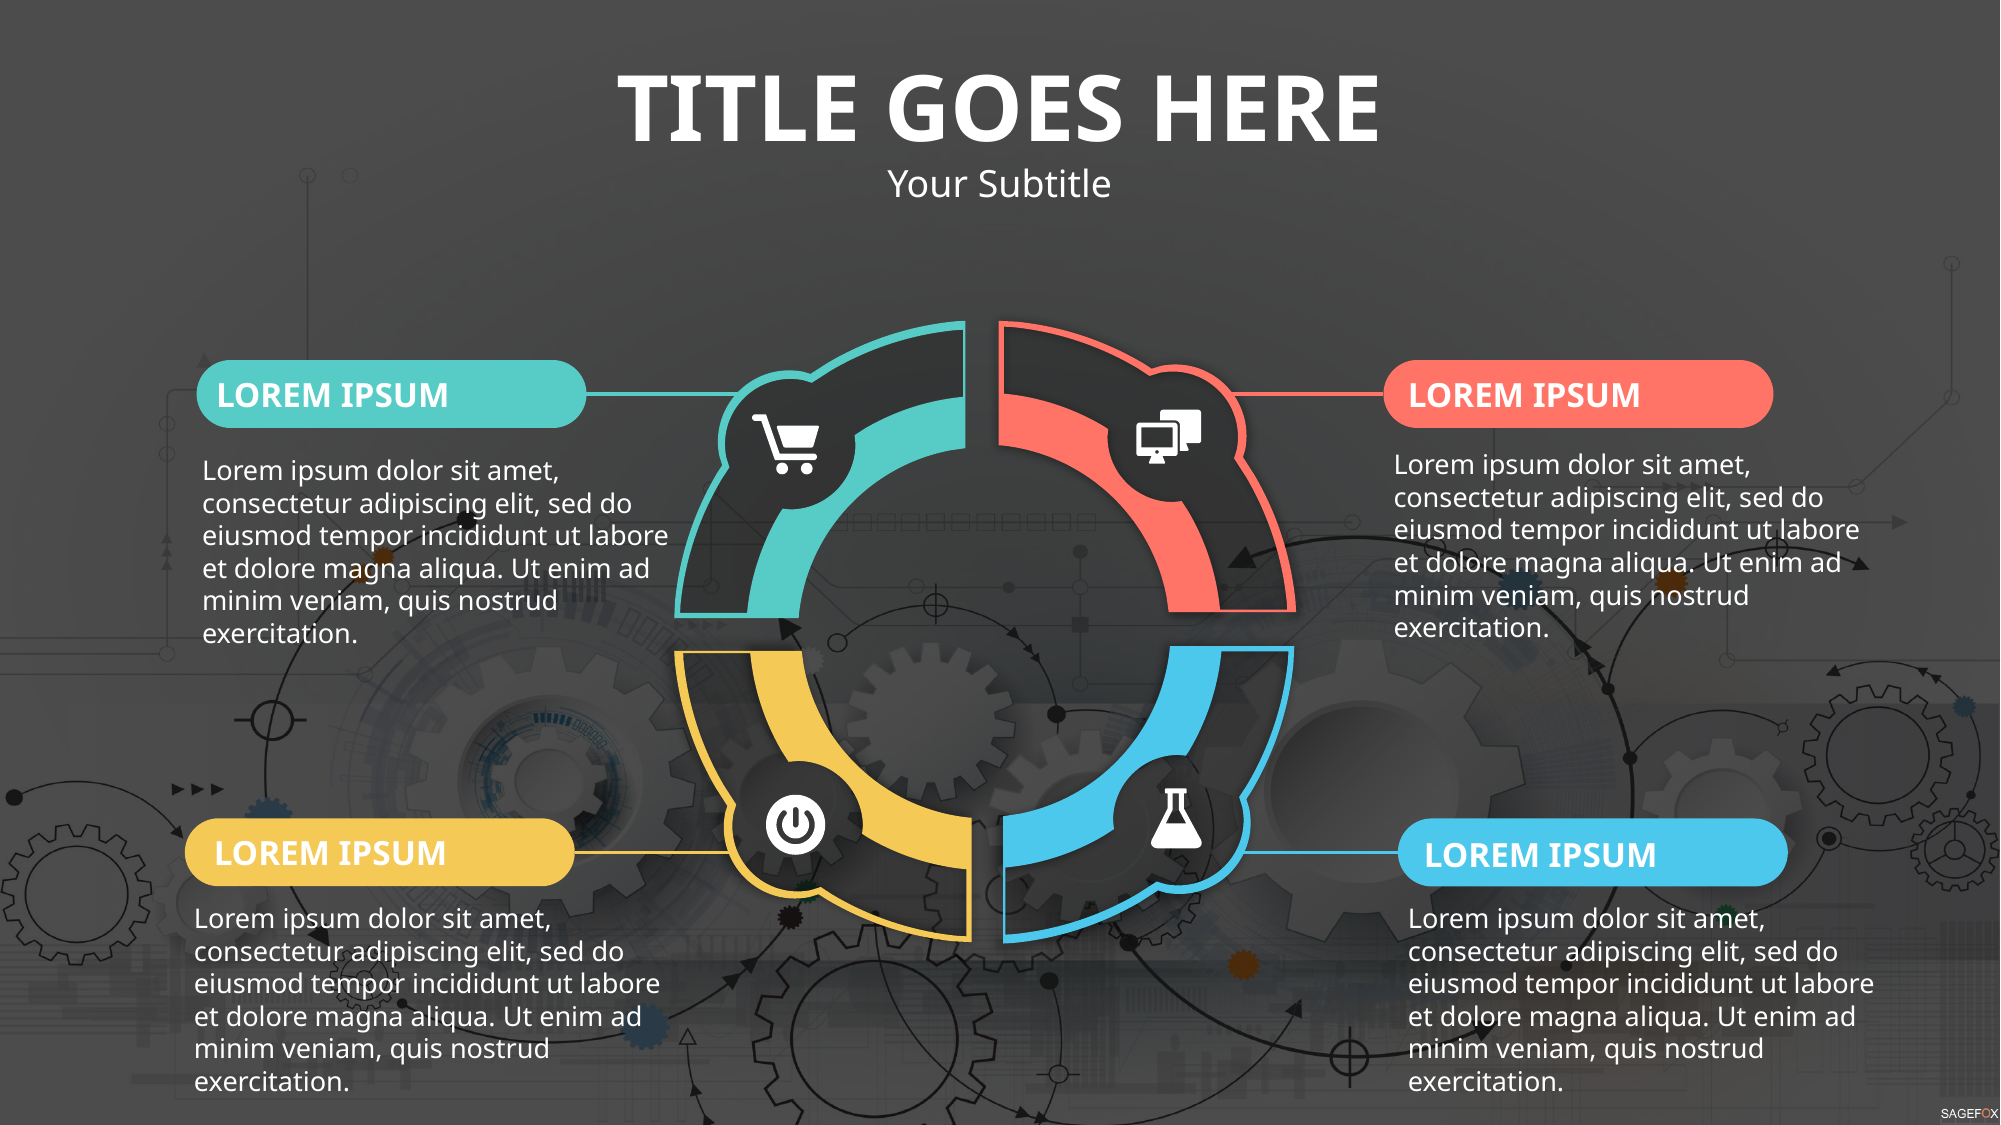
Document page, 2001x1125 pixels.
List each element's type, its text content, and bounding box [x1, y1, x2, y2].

text_box Lorem ipsum dolor sit amet, consectetur adipiscing elit, sed do eiusmod tempor incididunt ut labore et dolore magna aliqua. Ut enim ad minim veniam, quis nostrud exercitation. [192, 448, 704, 654]
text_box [1242, 818, 1788, 887]
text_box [1136, 409, 1202, 464]
picture [0, 0, 2001, 1125]
text_box Lorem ipsum dolor sit amet, consectetur adipiscing elit, sed do eiusmod tempor incididunt ut labore et dolore magna aliqua. Ut enim ad minim veniam, quis nostrud exercitation. [1397, 896, 1910, 1102]
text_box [999, 649, 1298, 941]
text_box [184, 818, 730, 887]
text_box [998, 320, 1297, 613]
text_box Lorem ipsum dolor sit amet, consectetur adipiscing elit, sed do eiusmod tempor incididunt ut labore et dolore magna aliqua. Ut enim ad minim veniam, quis nostrud exercitation. [184, 896, 696, 1102]
text_box Lorem ipsum dolor sit amet, consectetur adipiscing elit, sed do eiusmod tempor incididunt ut labore et dolore magna aliqua. Ut enim ad minim veniam, quis nostrud exercitation. [1383, 442, 1895, 648]
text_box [674, 650, 972, 943]
text_box TITLE GOES HERE Your Subtitle [548, 42, 1452, 212]
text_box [196, 359, 742, 428]
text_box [752, 414, 819, 475]
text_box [1228, 359, 1774, 428]
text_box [671, 323, 969, 616]
